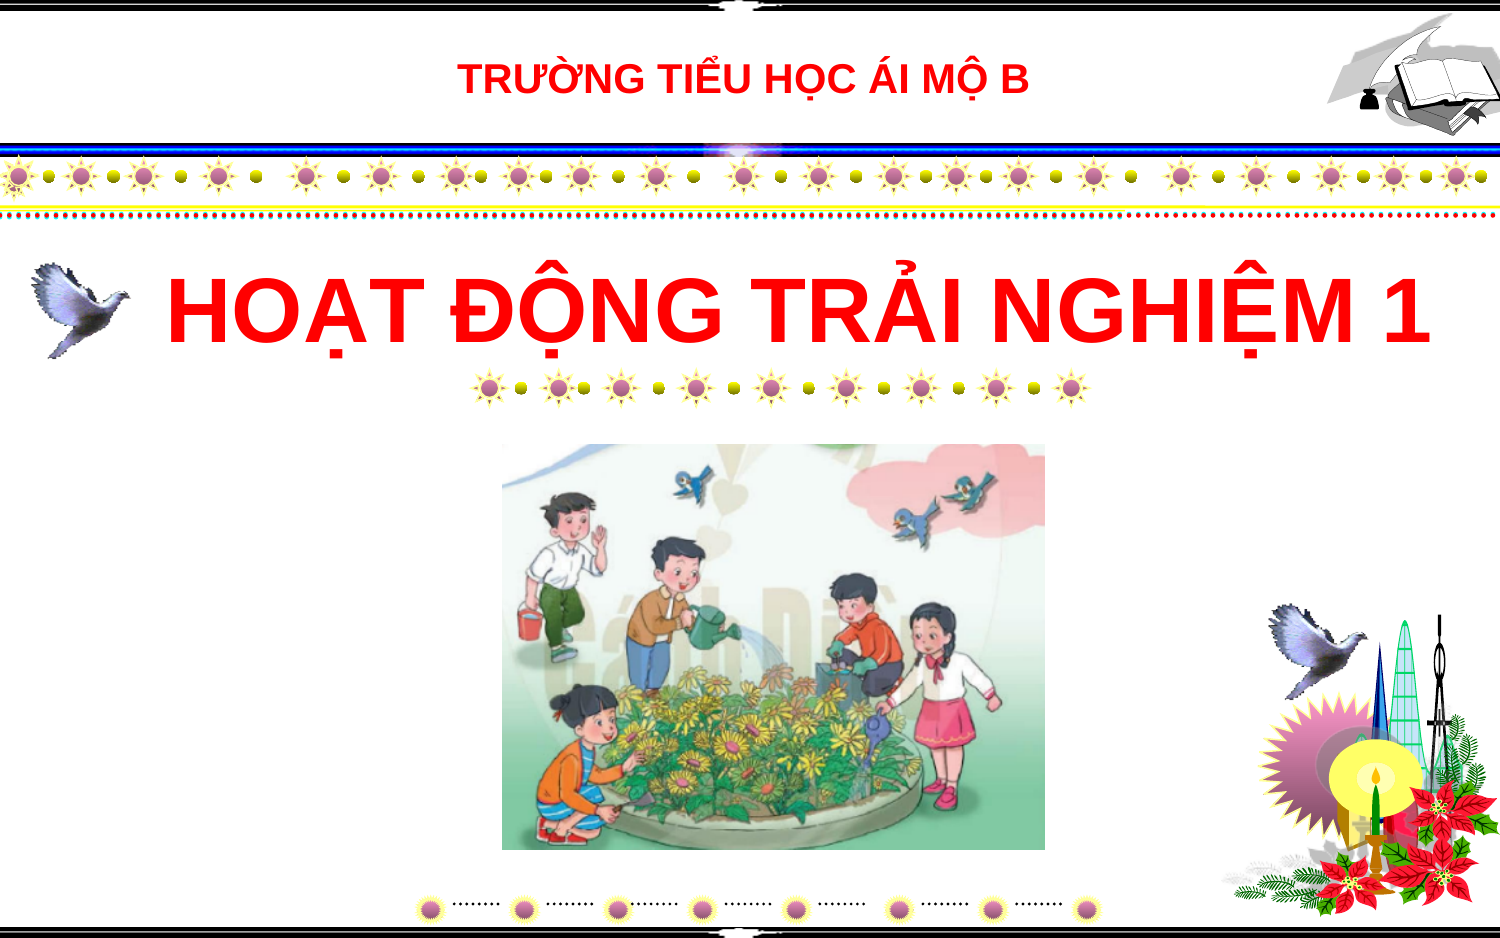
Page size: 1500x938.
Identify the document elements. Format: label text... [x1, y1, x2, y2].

text_box [500, 173, 508, 179]
text_box [885, 896, 914, 923]
text_box [92, 173, 100, 179]
text_box [993, 399, 999, 407]
text_box [1052, 369, 1085, 402]
text_box [1124, 170, 1138, 183]
picture [0, 0, 1500, 11]
text_box [774, 170, 788, 183]
text_box [174, 170, 188, 183]
text_box [486, 399, 493, 407]
text_box [1357, 170, 1370, 183]
picture [502, 444, 1045, 850]
text_box [317, 173, 325, 179]
text_box [677, 369, 710, 402]
text_box [556, 399, 562, 407]
text_box [730, 166, 763, 190]
picture [0, 252, 201, 365]
text_box [1005, 166, 1038, 190]
text_box [1253, 187, 1259, 196]
text_box [362, 166, 395, 190]
text_box [827, 369, 860, 402]
text_box [967, 173, 976, 179]
text_box [687, 170, 700, 183]
text_box [618, 399, 624, 407]
text_box [578, 187, 584, 196]
text_box [667, 173, 676, 179]
text_box [857, 385, 866, 391]
text_box [514, 381, 528, 395]
text_box [5, 166, 38, 190]
text_box [1374, 173, 1383, 179]
text_box [1007, 385, 1016, 391]
text_box [470, 385, 479, 391]
text_box [205, 166, 238, 190]
text_box [1342, 173, 1351, 179]
text_box [453, 187, 459, 196]
text_box [1467, 173, 1475, 179]
text_box [0, 173, 8, 179]
text_box [1287, 170, 1300, 183]
text_box [1437, 166, 1470, 190]
text_box [637, 166, 670, 190]
text_box [476, 369, 503, 402]
text_box [1072, 896, 1102, 923]
text_box [125, 173, 133, 179]
text_box [875, 173, 883, 179]
text_box [412, 170, 425, 183]
text_box [999, 173, 1008, 179]
text_box [688, 896, 717, 923]
text_box [337, 170, 350, 183]
text_box [1049, 170, 1063, 183]
text_box [953, 187, 959, 196]
text_box [78, 187, 84, 196]
text_box [805, 166, 838, 190]
text_box [467, 173, 474, 179]
text_box [918, 399, 924, 407]
text_box [1074, 173, 1083, 179]
text_box [880, 166, 913, 190]
text_box [0, 175, 21, 201]
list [1440, 614, 1463, 712]
picture [1237, 593, 1438, 706]
text_box [707, 385, 716, 391]
text_box [1390, 187, 1397, 196]
text_box [1027, 381, 1041, 395]
text_box [500, 385, 509, 391]
text_box [1312, 166, 1345, 190]
text_box [562, 166, 595, 190]
text_box [877, 381, 891, 395]
text_box [632, 385, 641, 391]
text_box [130, 166, 163, 190]
text_box [979, 896, 1008, 923]
text_box [612, 170, 625, 183]
text_box [891, 187, 897, 196]
text_box [516, 187, 522, 196]
text_box [1212, 170, 1225, 183]
text_box [505, 166, 538, 190]
text_box [249, 170, 263, 183]
text_box [416, 896, 445, 923]
text_box [42, 170, 56, 183]
text_box [727, 381, 741, 395]
text_box [141, 187, 147, 196]
text_box [303, 187, 309, 196]
text_box [474, 170, 488, 183]
text_box [1090, 187, 1097, 196]
text_box [932, 385, 941, 391]
text_box [1453, 187, 1459, 196]
text_box [980, 170, 993, 183]
text_box [768, 399, 774, 407]
text_box [1192, 173, 1201, 179]
text_box [604, 896, 633, 923]
text_box [1080, 166, 1113, 190]
text_box [545, 369, 577, 402]
text_box [800, 173, 808, 179]
text_box [216, 187, 222, 196]
text_box [1328, 187, 1334, 196]
text_box [602, 369, 635, 402]
text_box [741, 187, 747, 196]
text_box [653, 187, 659, 196]
text_box [1178, 187, 1184, 196]
text_box [802, 381, 816, 395]
text_box [693, 399, 699, 407]
text_box [378, 187, 384, 196]
text_box [1267, 173, 1276, 179]
text_box [782, 896, 811, 923]
text_box [392, 173, 400, 179]
text_box [937, 166, 970, 190]
text_box [752, 369, 785, 402]
text_box [952, 381, 966, 395]
text_box [1380, 166, 1413, 190]
text_box [843, 399, 849, 407]
text_box [437, 166, 470, 190]
picture [1326, 26, 1500, 136]
text_box [62, 166, 95, 190]
text_box [1015, 187, 1022, 196]
text_box [652, 381, 666, 395]
text_box [1068, 399, 1074, 407]
text_box [592, 173, 601, 179]
text_box [107, 170, 120, 183]
text_box [540, 170, 553, 183]
picture [1233, 713, 1500, 918]
text_box [287, 166, 320, 190]
text_box TRƯỜNG TIỂU HỌC ÁI MỘ B [140, 44, 1321, 110]
text_box [510, 896, 539, 923]
text_box HOẠT ĐỘNG TRẢI NGHIỆM 1 [143, 243, 1457, 369]
text_box [1082, 385, 1091, 391]
text_box [16, 187, 22, 196]
text_box [1474, 170, 1488, 183]
text_box [849, 170, 863, 183]
text_box [1162, 166, 1195, 190]
text_box [725, 173, 733, 179]
text_box [902, 369, 935, 402]
text_box [1237, 166, 1270, 190]
text_box [816, 187, 822, 196]
picture [0, 926, 1500, 938]
text_box [200, 173, 208, 179]
text_box [540, 385, 548, 391]
text_box [1419, 170, 1433, 183]
text_box [977, 369, 1010, 402]
text_box [577, 381, 591, 395]
text_box [782, 385, 791, 391]
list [0, 143, 1500, 157]
text_box [919, 170, 933, 183]
